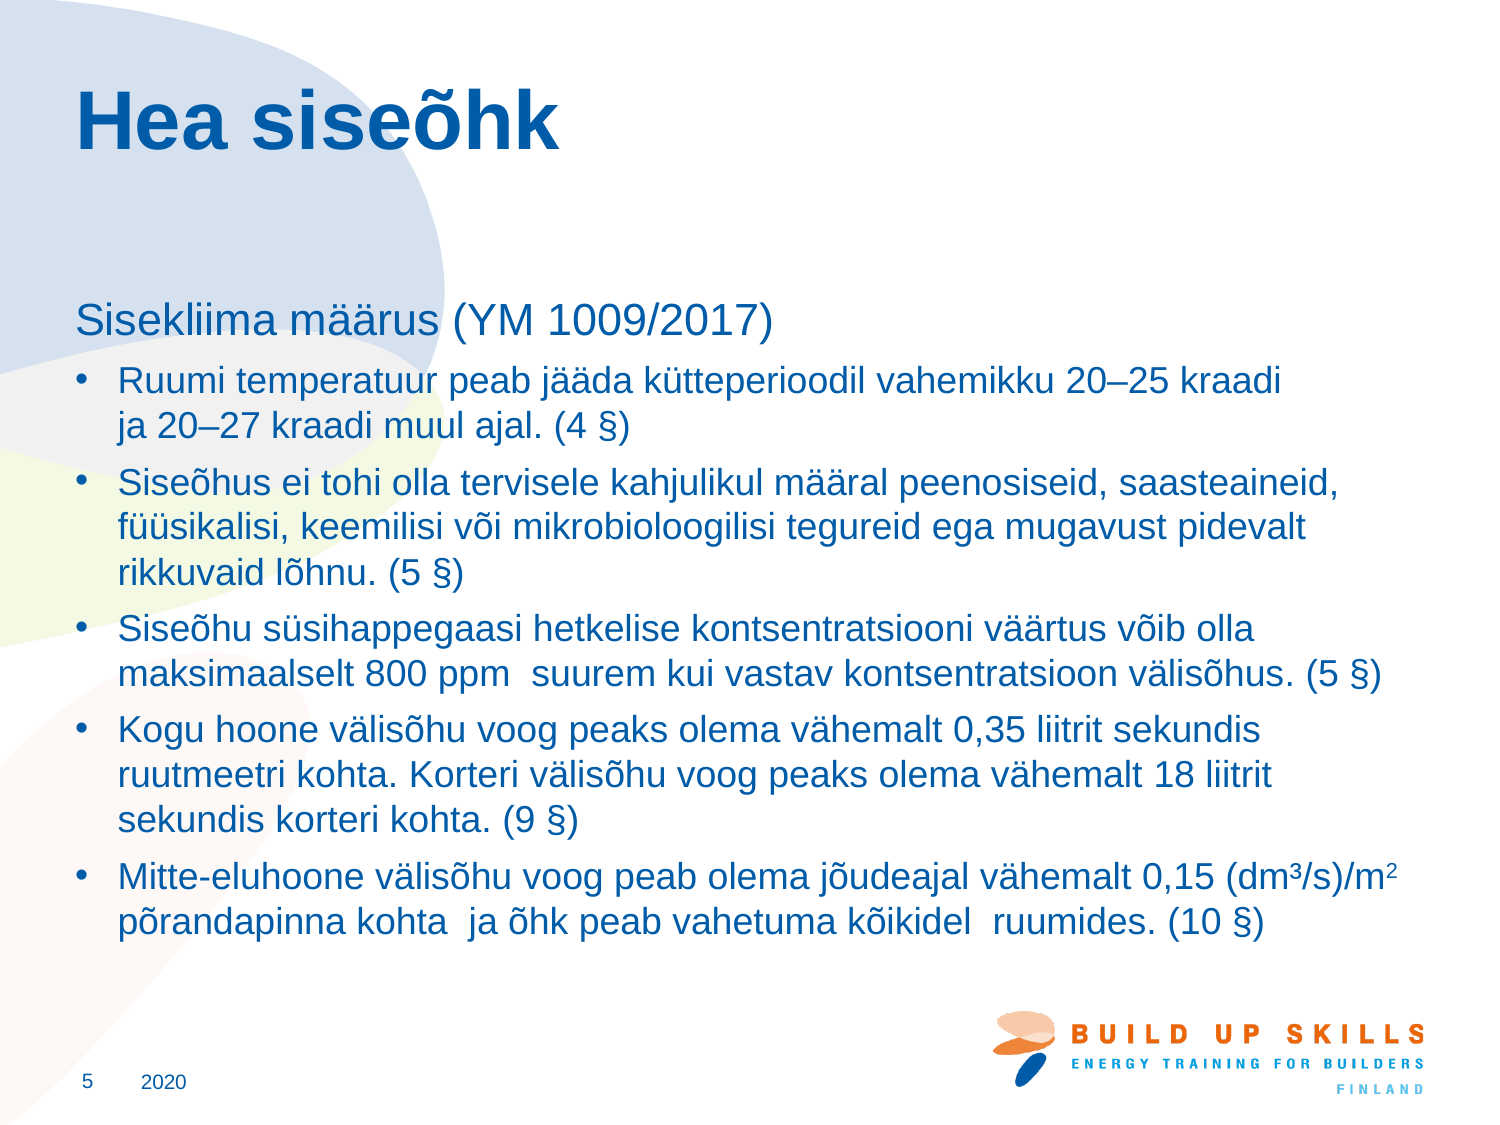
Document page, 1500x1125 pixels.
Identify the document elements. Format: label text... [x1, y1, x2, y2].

title Hea siseõhk [75, 78, 1425, 268]
picture [993, 1011, 1424, 1094]
list Sisekliima määrus (YM 1009/2017) Ruumi temperatuur peab jääda kütteperioodil vahemikku 20–25 kraadi ja 20–27 kraadi muul ajal. (4 §) Siseõhus ei tohi olla tervisele kahjulikul määral peenosiseid, saasteaineid, füüsikalisi, keemilisi või mikrobioloogilisi tegureid ega mugavust pidevalt rikkuvaid lõhnu. (5 §) Siseõhu süsihappegaasi hetkelise kontsentratsiooni väärtus võib olla maksimaalselt 800 ppm suurem kui vastav kontsentratsioon välisõhus. (5 §) Kogu hoone välisõhu voog peaks olema vähemalt 0,35 liitrit sekundis ruutmeetri kohta. Korteri välisõhu voog peaks olema vähemalt 18 liitrit sekundis korteri kohta. (9 §) Mitte-eluhoone välisõhu voog peab olema jõudeajal vähemalt 0,15 (dm³/s)/m2 põrandapinna kohta ja õhk peab vahetuma kõikidel ruumides. (10 §) [75, 290, 1425, 953]
